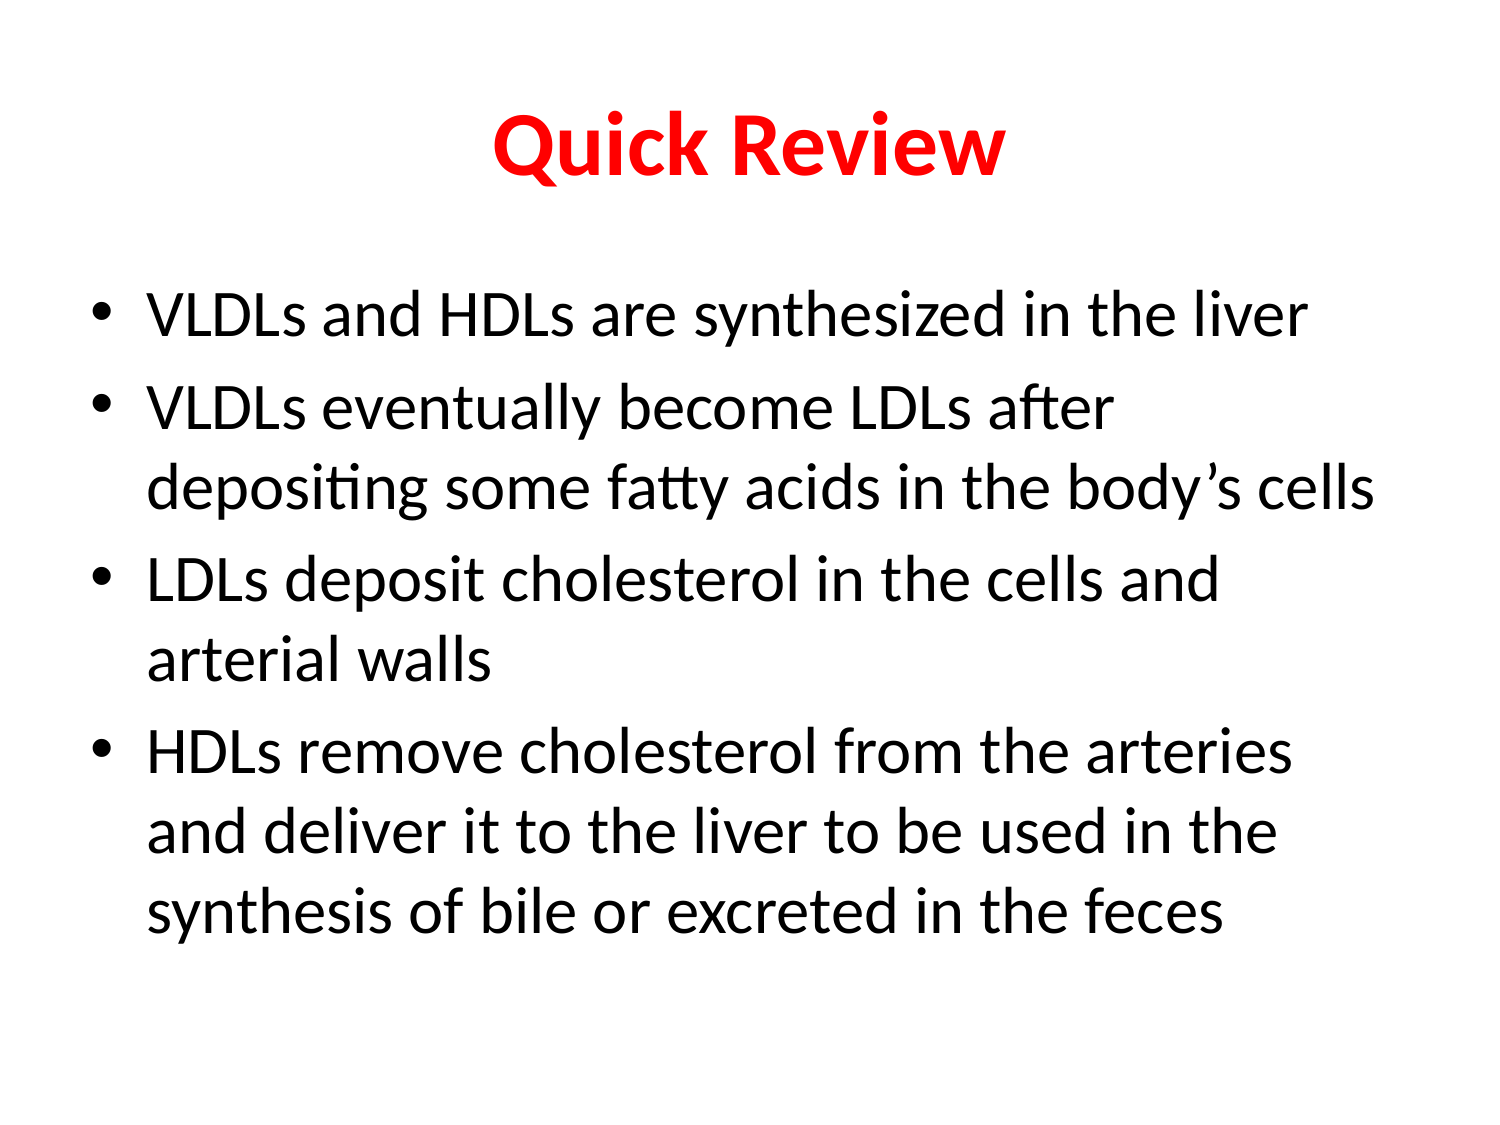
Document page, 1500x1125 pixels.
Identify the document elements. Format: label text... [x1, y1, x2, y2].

list VLDLs and HDLs are synthesized in the liver VLDLs eventually become LDLs after depositing some fatty acids in the body’s cells LDLs deposit cholesterol in the cells and arterial walls HDLs remove cholesterol from the arteries and deliver it to the liver to be used in the synthesis of bile or excreted in the feces [75, 262, 1425, 1005]
title Quick Review [75, 45, 1425, 233]
